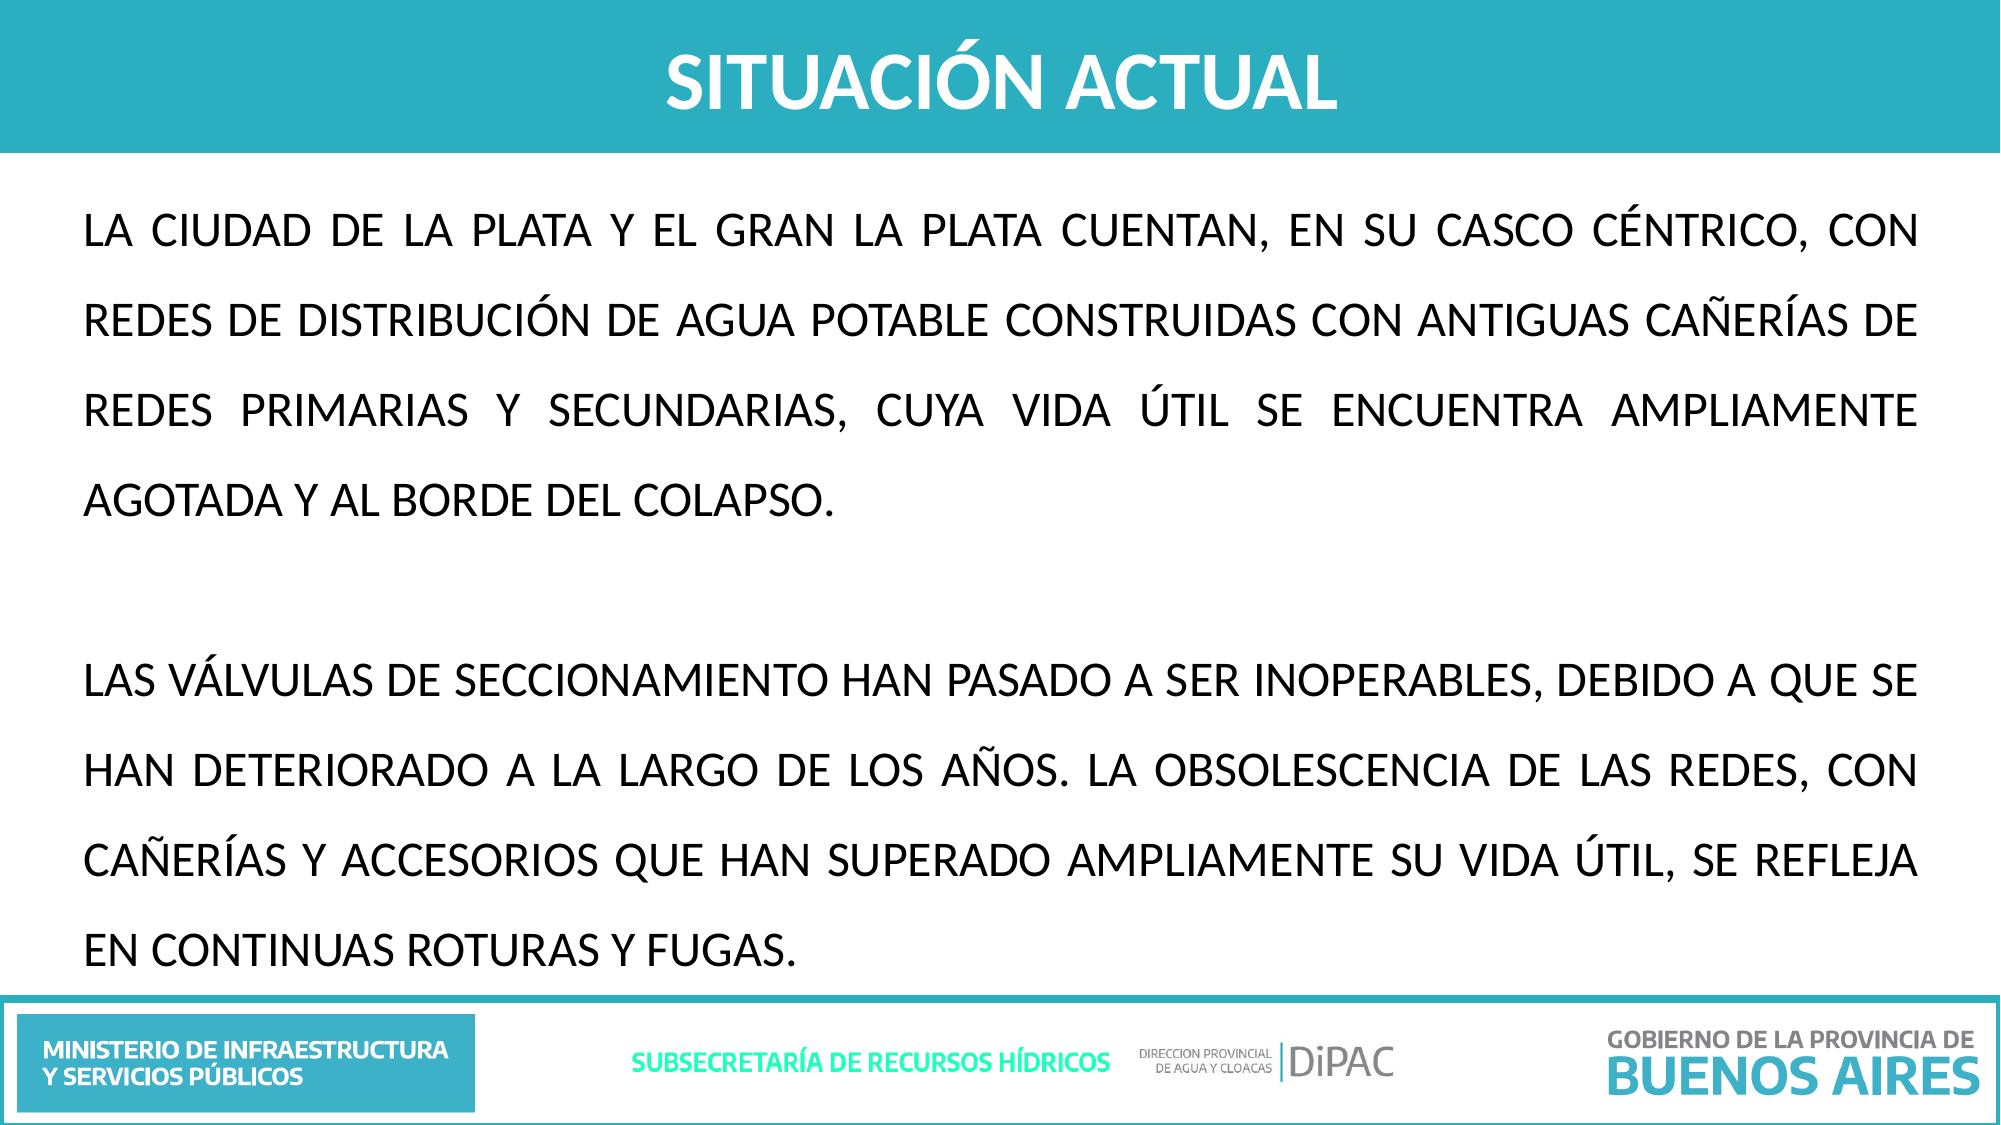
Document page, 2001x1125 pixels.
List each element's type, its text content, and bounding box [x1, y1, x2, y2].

text_box LA CIUDAD DE LA PLATA Y EL GRAN LA PLATA CUENTAN, EN SU CASCO CÉNTRICO, CON REDES DE DISTRIBUCIÓN DE AGUA POTABLE CONSTRUIDAS CON ANTIGUAS CAÑERÍAS DE REDES PRIMARIAS Y SECUNDARIAS, CUYA VIDA ÚTIL SE ENCUENTRA AMPLIAMENTE AGOTADA Y AL BORDE DEL COLAPSO. LAS VÁLVULAS DE SECCIONAMIENTO HAN PASADO A SER INOPERABLES, DEBIDO A QUE SE HAN DETERIORADO A LA LARGO DE LOS AÑOS. LA OBSOLESCENCIA DE LAS REDES, CON CAÑERÍAS Y ACCESORIOS QUE HAN SUPERADO AMPLIAMENTE SU VIDA ÚTIL, SE REFLEJA EN CONTINUAS ROTURAS Y FUGAS. [68, 159, 1936, 946]
picture [631, 1047, 1111, 1078]
picture [1126, 1031, 1408, 1093]
text_box SITUACIÓN ACTUAL [213, 18, 1791, 159]
text_box [0, 997, 2000, 1125]
text_box [66, 179, 1933, 979]
text_box [0, 0, 2000, 155]
picture [1601, 1013, 1984, 1112]
picture [16, 1012, 475, 1113]
